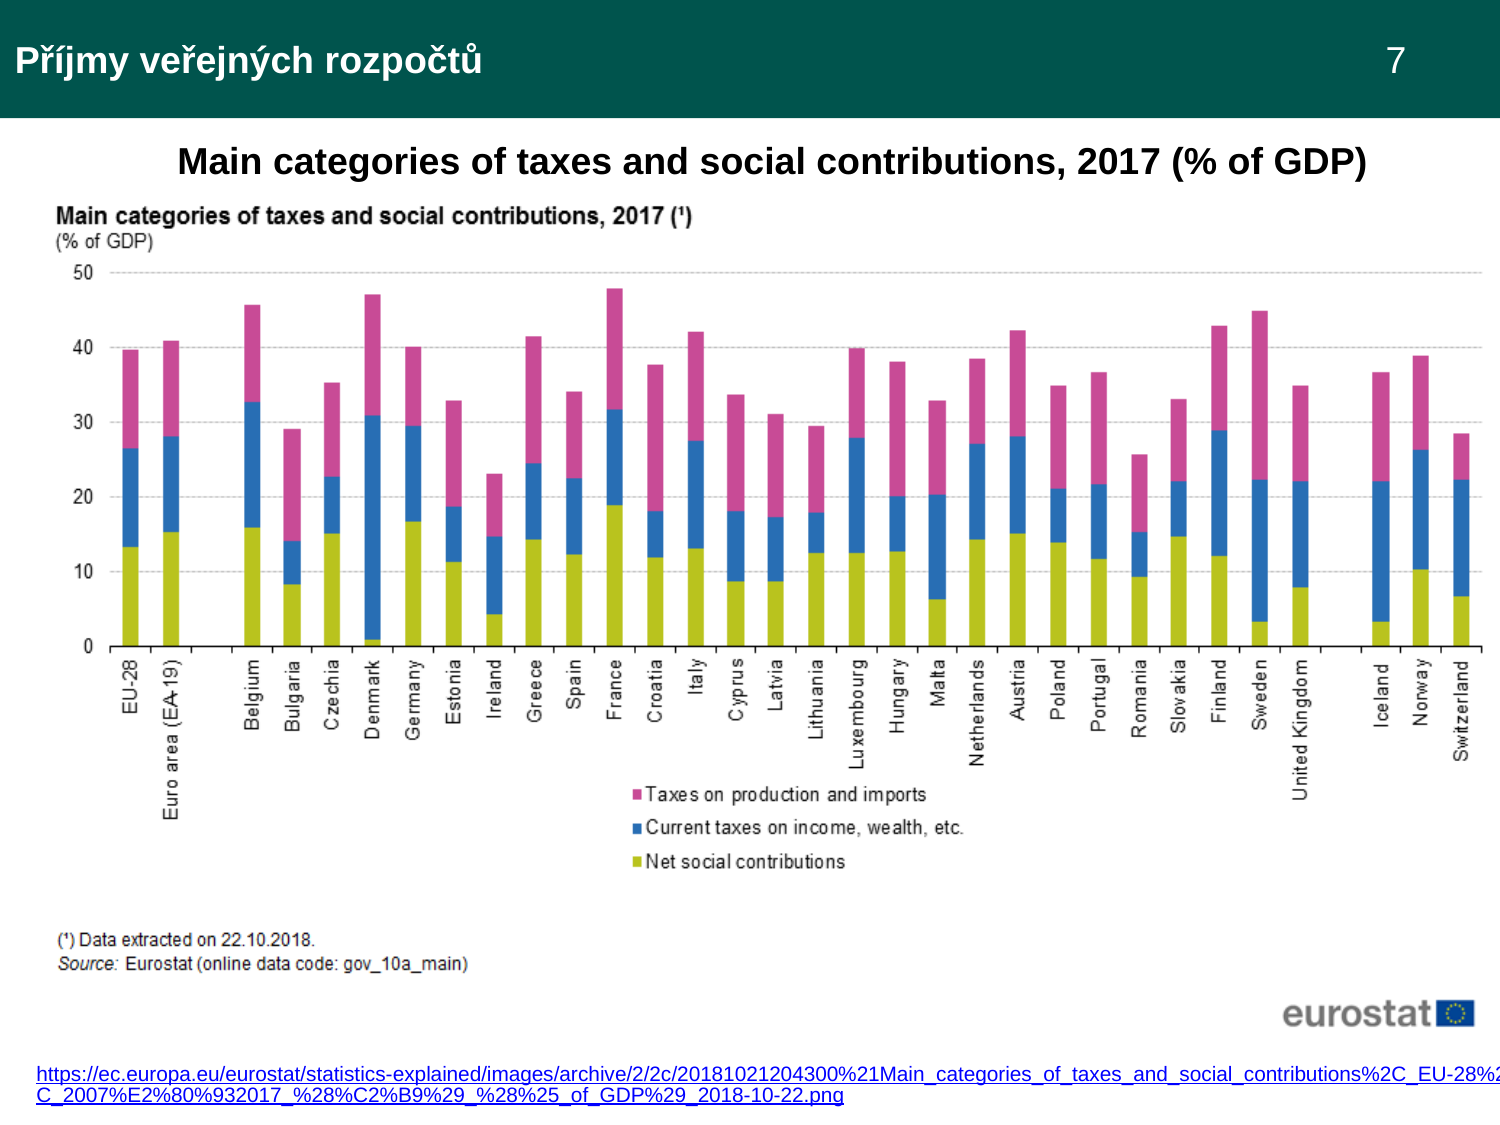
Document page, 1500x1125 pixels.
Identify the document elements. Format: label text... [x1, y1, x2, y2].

text_box Příjmy veřejných rozpočtů 7 [0, 0, 1500, 120]
text_box Main categories of taxes and social contributions, 2017 (% of GDP) [162, 129, 1407, 188]
picture [43, 190, 1500, 1054]
text_box https://ec.europa.eu/eurostat/statistics-explained/images/archive/2/2c/20181021204300%21Main_categories_of_taxes_and_social_contributions%2C_EU-28%2C_2007%E2%80%932017_%28%C2%B9%29_%28%25_of_GDP%29_2018-10-22.png [21, 1053, 1500, 1118]
